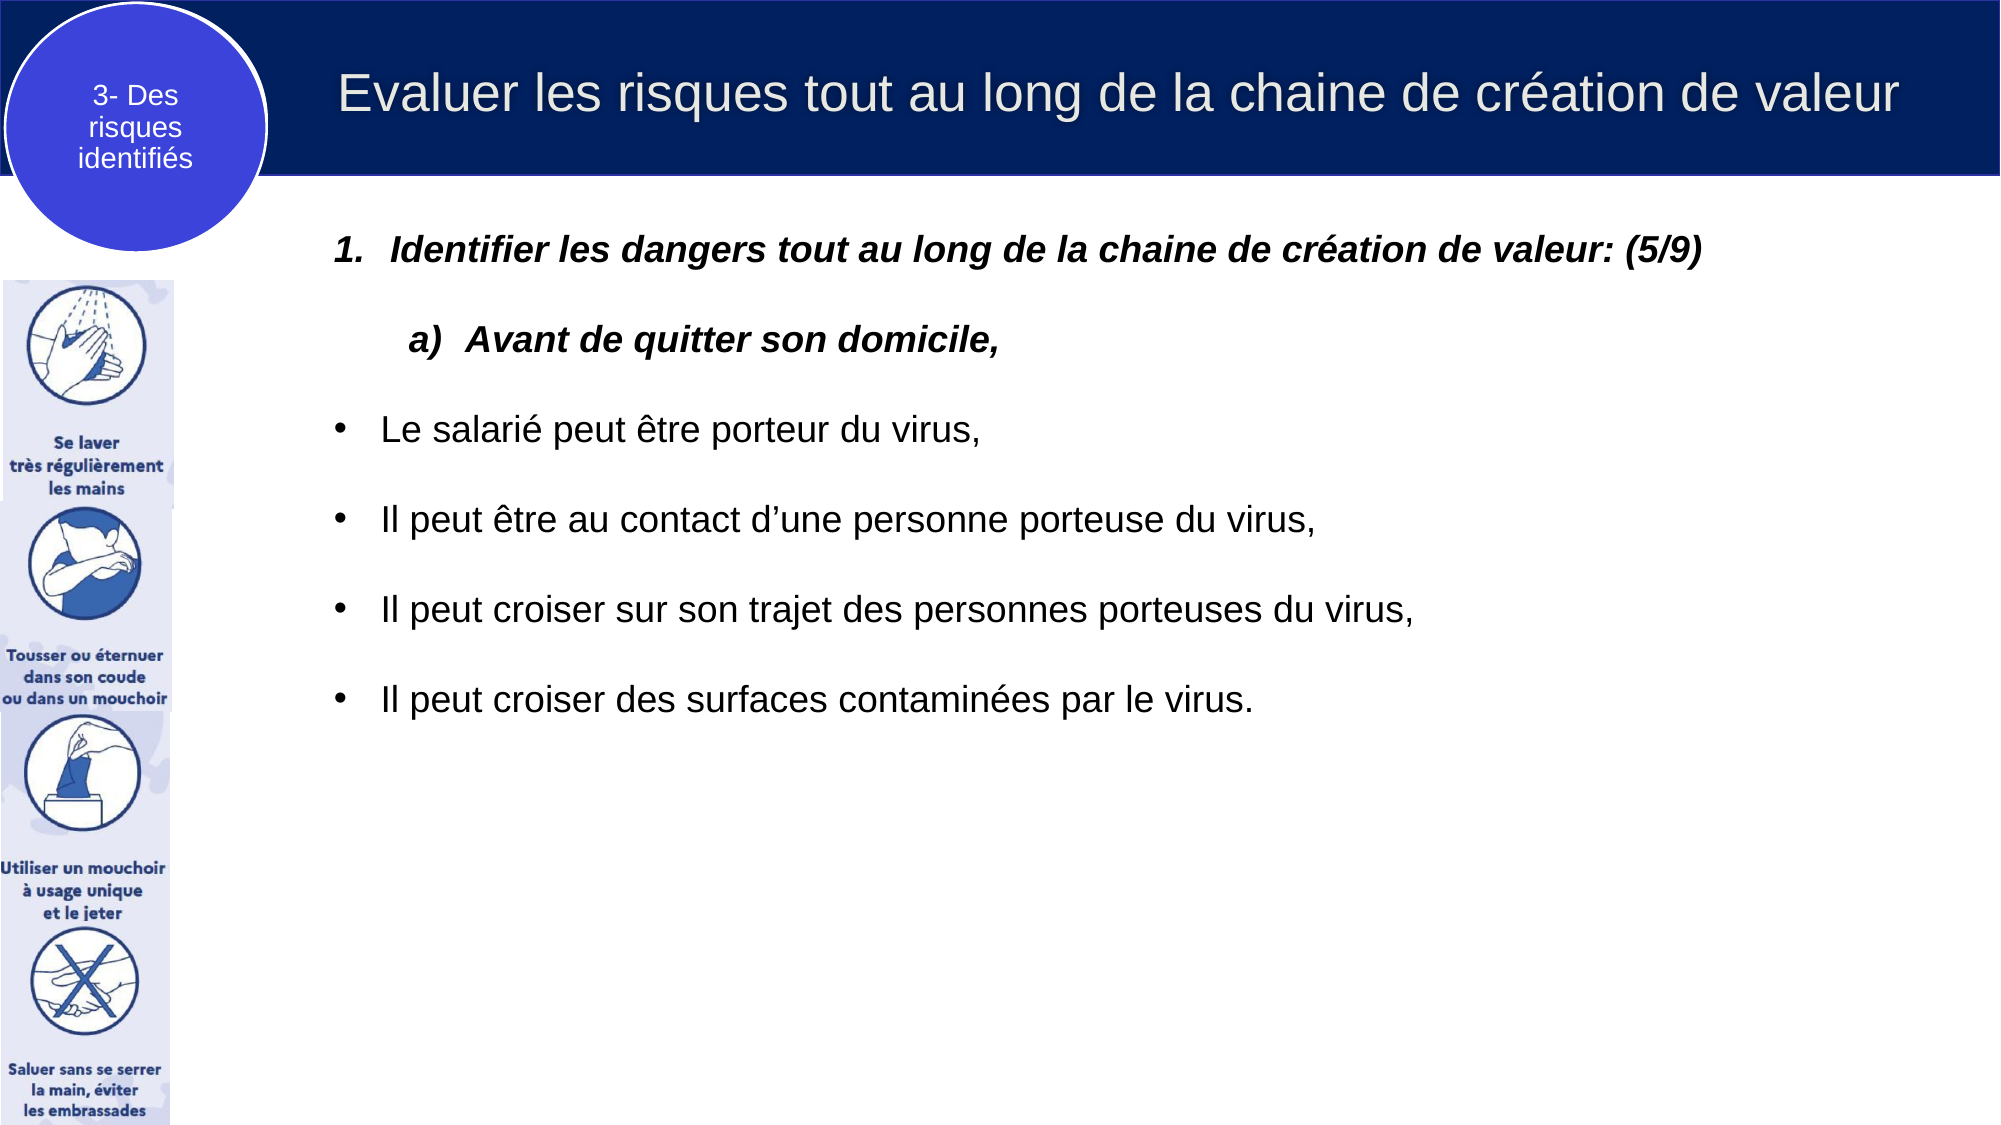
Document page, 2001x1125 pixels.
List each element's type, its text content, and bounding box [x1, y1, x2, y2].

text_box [4, 2, 267, 253]
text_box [0, 280, 175, 1125]
text_box [268, 0, 2000, 176]
title Evaluer les risques tout au long de la chaine de création de valeur [274, 40, 1979, 149]
text_box Identifier les dangers tout au long de la chaine de création de valeur: (5/9) Avant de quitter son domicile, Le salarié peut être porteur du virus, Il peut être au contact d’une personne porteuse du virus, Il peut croiser sur son trajet des personnes porteuses du virus, Il peut croiser des surfaces contaminées par le virus. [318, 177, 1759, 727]
